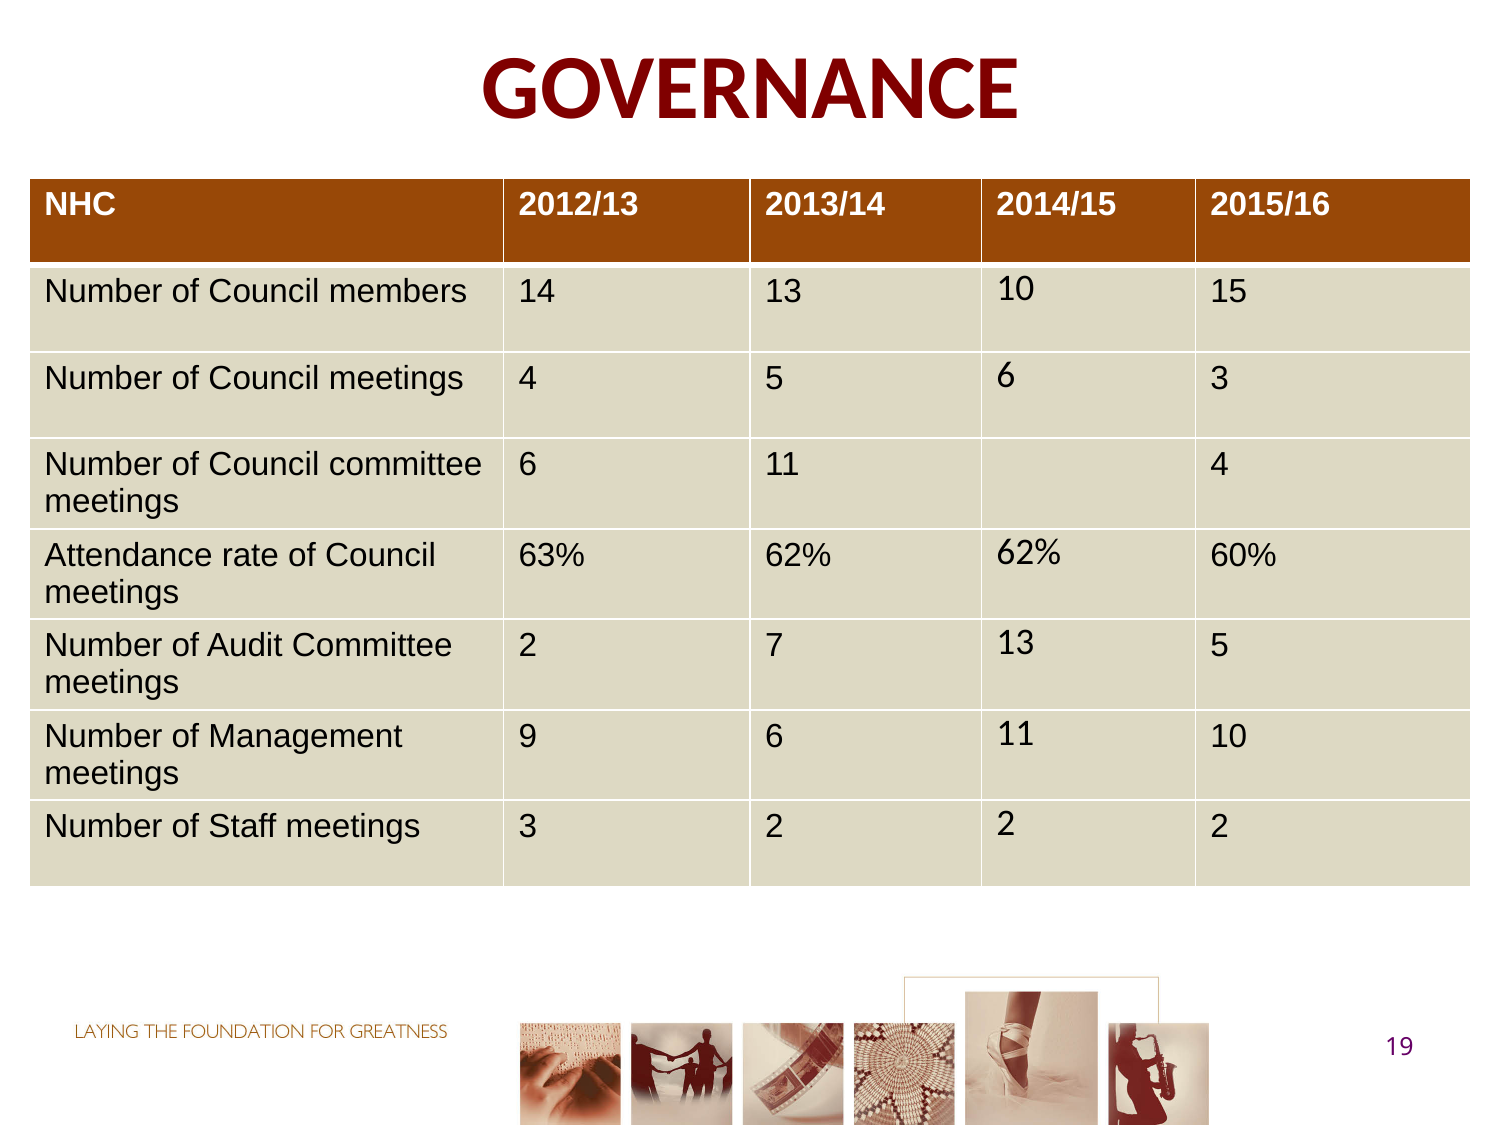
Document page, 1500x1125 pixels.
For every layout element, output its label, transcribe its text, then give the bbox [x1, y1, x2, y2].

table_cell Number of Audit Committee meetings [30, 620, 503, 709]
table_cell 11 [751, 439, 981, 528]
table_cell 9 [504, 711, 749, 799]
table_cell 13 [982, 620, 1195, 709]
table_cell Number of Council committee meetings [30, 439, 503, 528]
table_cell [982, 439, 1195, 528]
table_cell Number of Council members [30, 268, 503, 351]
table_cell 5 [1196, 620, 1470, 709]
table_cell 60% [1196, 530, 1470, 618]
table_header 2015/16 [1196, 179, 1470, 262]
table_cell Number of Council meetings [30, 353, 503, 437]
table_cell 63% [504, 530, 749, 618]
table_cell 3 [504, 801, 749, 886]
table_cell Number of Management meetings [30, 711, 503, 799]
table_cell 3 [1196, 353, 1470, 437]
table_cell 7 [751, 620, 981, 709]
table_cell 2 [504, 620, 749, 709]
title GOVERNANCE [76, 19, 1427, 136]
table_cell 4 [1196, 439, 1470, 528]
table_cell 5 [751, 353, 981, 437]
table_header 2014/15 [982, 179, 1195, 262]
table_cell 10 [1196, 711, 1470, 799]
table_header NHC [30, 179, 503, 262]
table_cell 14 [504, 268, 749, 351]
table_cell 62% [982, 530, 1195, 618]
table_header 2012/13 [504, 179, 749, 262]
table_cell 13 [751, 268, 981, 351]
table_cell 62% [751, 530, 981, 618]
table_cell 6 [504, 439, 749, 528]
table_cell 10 [982, 268, 1195, 351]
table_cell 2 [751, 801, 981, 886]
table_cell Number of Staff meetings [30, 801, 503, 886]
slide_number 19 [1328, 1023, 1429, 1084]
table_cell 2 [982, 801, 1195, 886]
table_cell Attendance rate of Council meetings [30, 530, 503, 618]
table_cell 6 [751, 711, 981, 799]
table_cell 2 [1196, 801, 1470, 886]
table_cell 6 [982, 353, 1195, 437]
picture [12, 941, 1253, 1125]
table_cell 11 [982, 711, 1195, 799]
table_cell 4 [504, 353, 749, 437]
table_header 2013/14 [751, 179, 981, 262]
table_cell 15 [1196, 268, 1470, 351]
